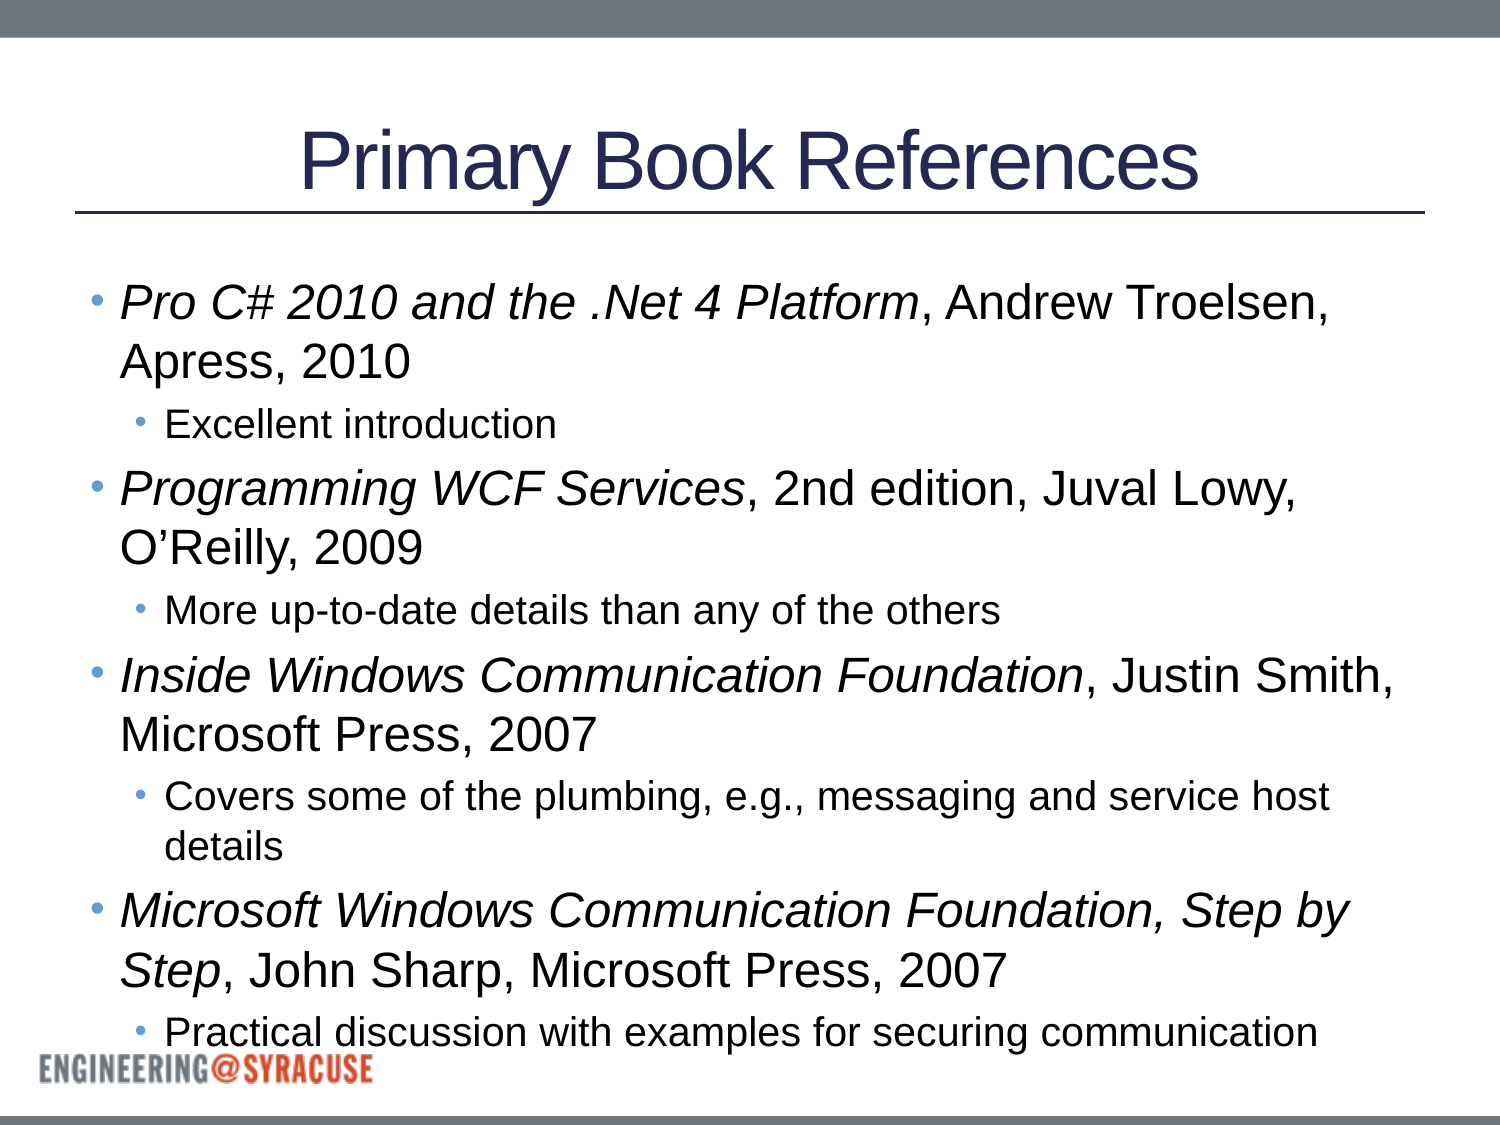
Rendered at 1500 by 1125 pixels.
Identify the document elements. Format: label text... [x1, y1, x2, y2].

list Pro C# 2010 and the .Net 4 Platform, Andrew Troelsen, Apress, 2010 Excellent introduction Programming WCF Services, 2nd edition, Juval Lowy, O’Reilly, 2009 More up-to-date details than any of the others Inside Windows Communication Foundation, Justin Smith, Microsoft Press, 2007 Covers some of the plumbing, e.g., messaging and service host details Microsoft Windows Communication Foundation, Step by Step, John Sharp, Microsoft Press, 2007 Practical discussion with examples for securing communication [75, 262, 1425, 1063]
picture [39, 1053, 374, 1084]
title Primary Book References [75, 75, 1425, 238]
